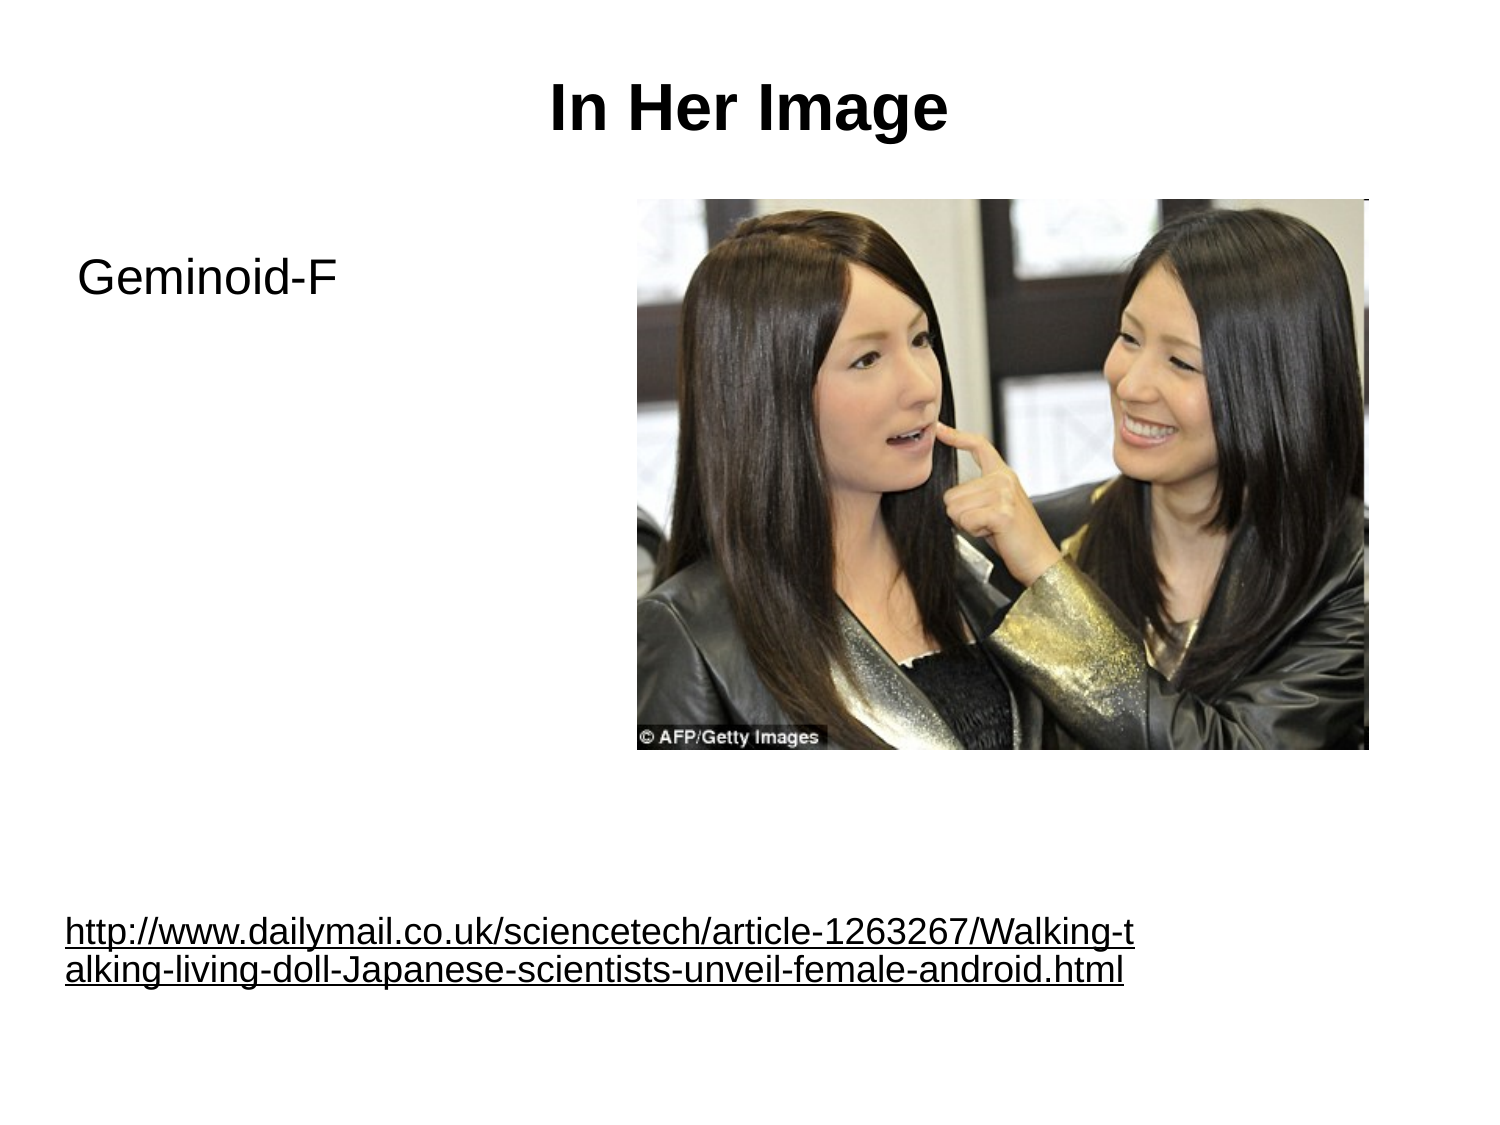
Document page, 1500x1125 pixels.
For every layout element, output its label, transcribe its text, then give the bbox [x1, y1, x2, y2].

picture [637, 199, 1369, 751]
text_box Geminoid-F [62, 237, 563, 313]
title In Her Image [75, 45, 1425, 163]
text_box http://www.dailymail.co.uk/sciencetech/article-1263267/Walking-talking-living-doll-Japanese-scientists-unveil-female-android.html [49, 899, 1163, 1005]
